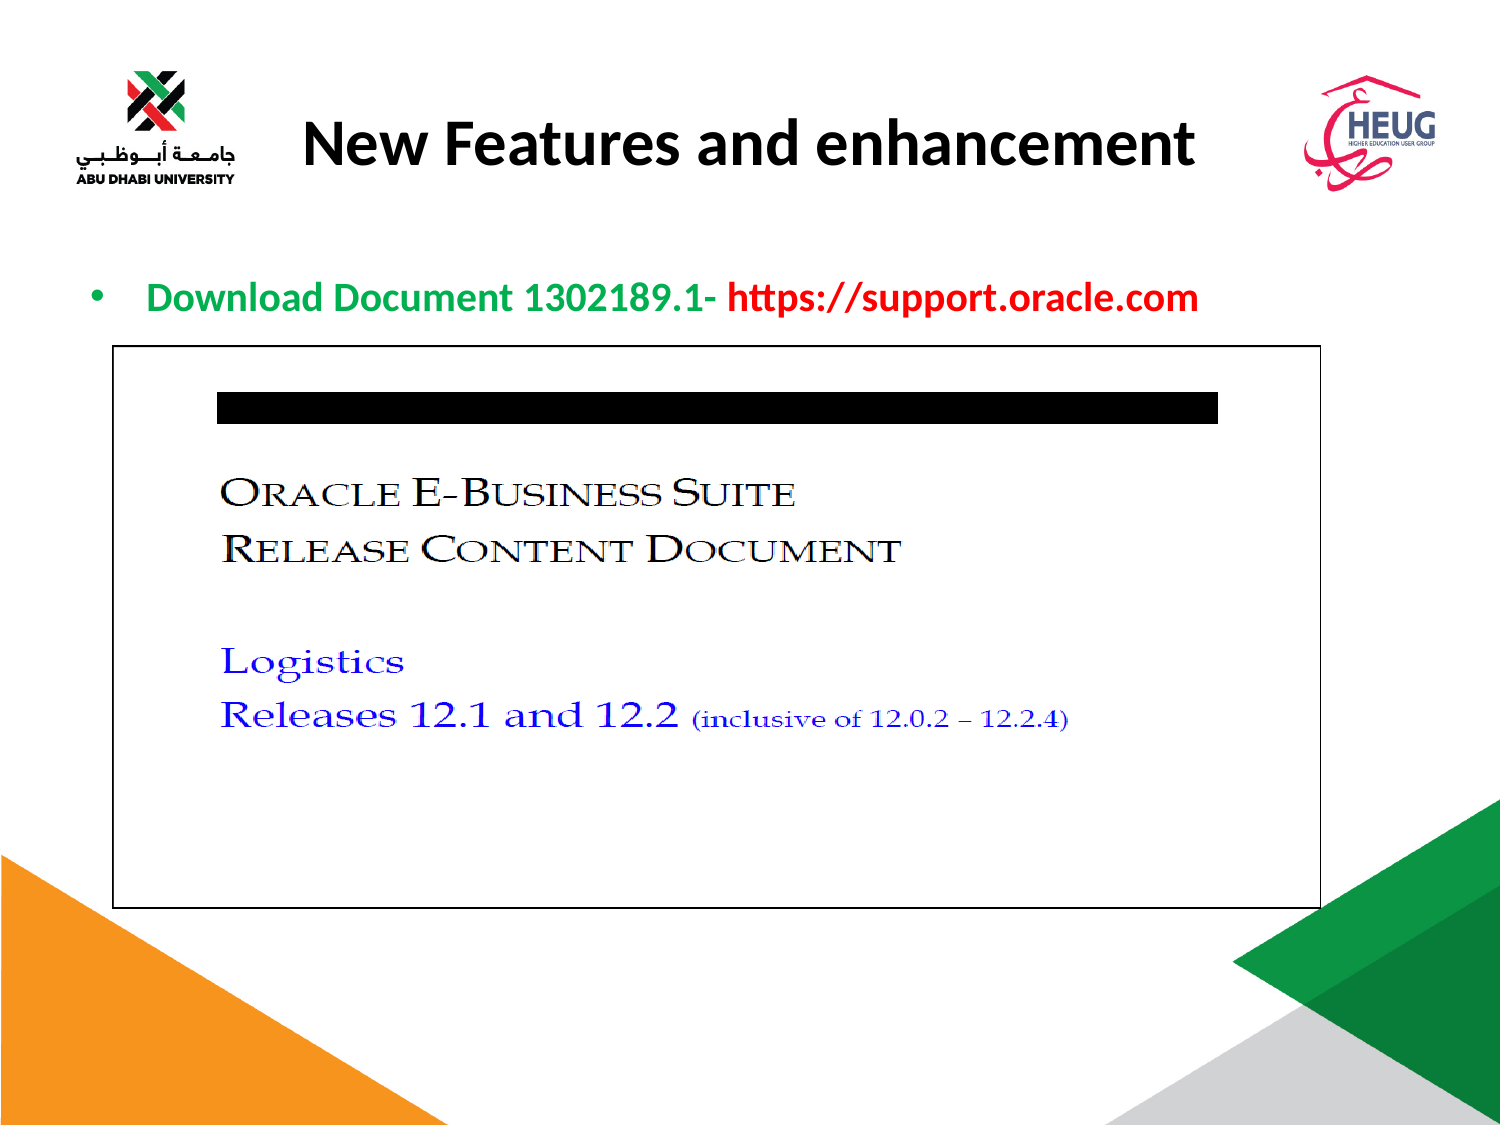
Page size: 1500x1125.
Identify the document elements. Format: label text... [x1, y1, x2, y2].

list Download Document 1302189.1- https://support.oracle.com [75, 262, 1425, 1005]
title New Features and enhancement [75, 45, 1425, 233]
picture [0, 0, 1500, 1125]
